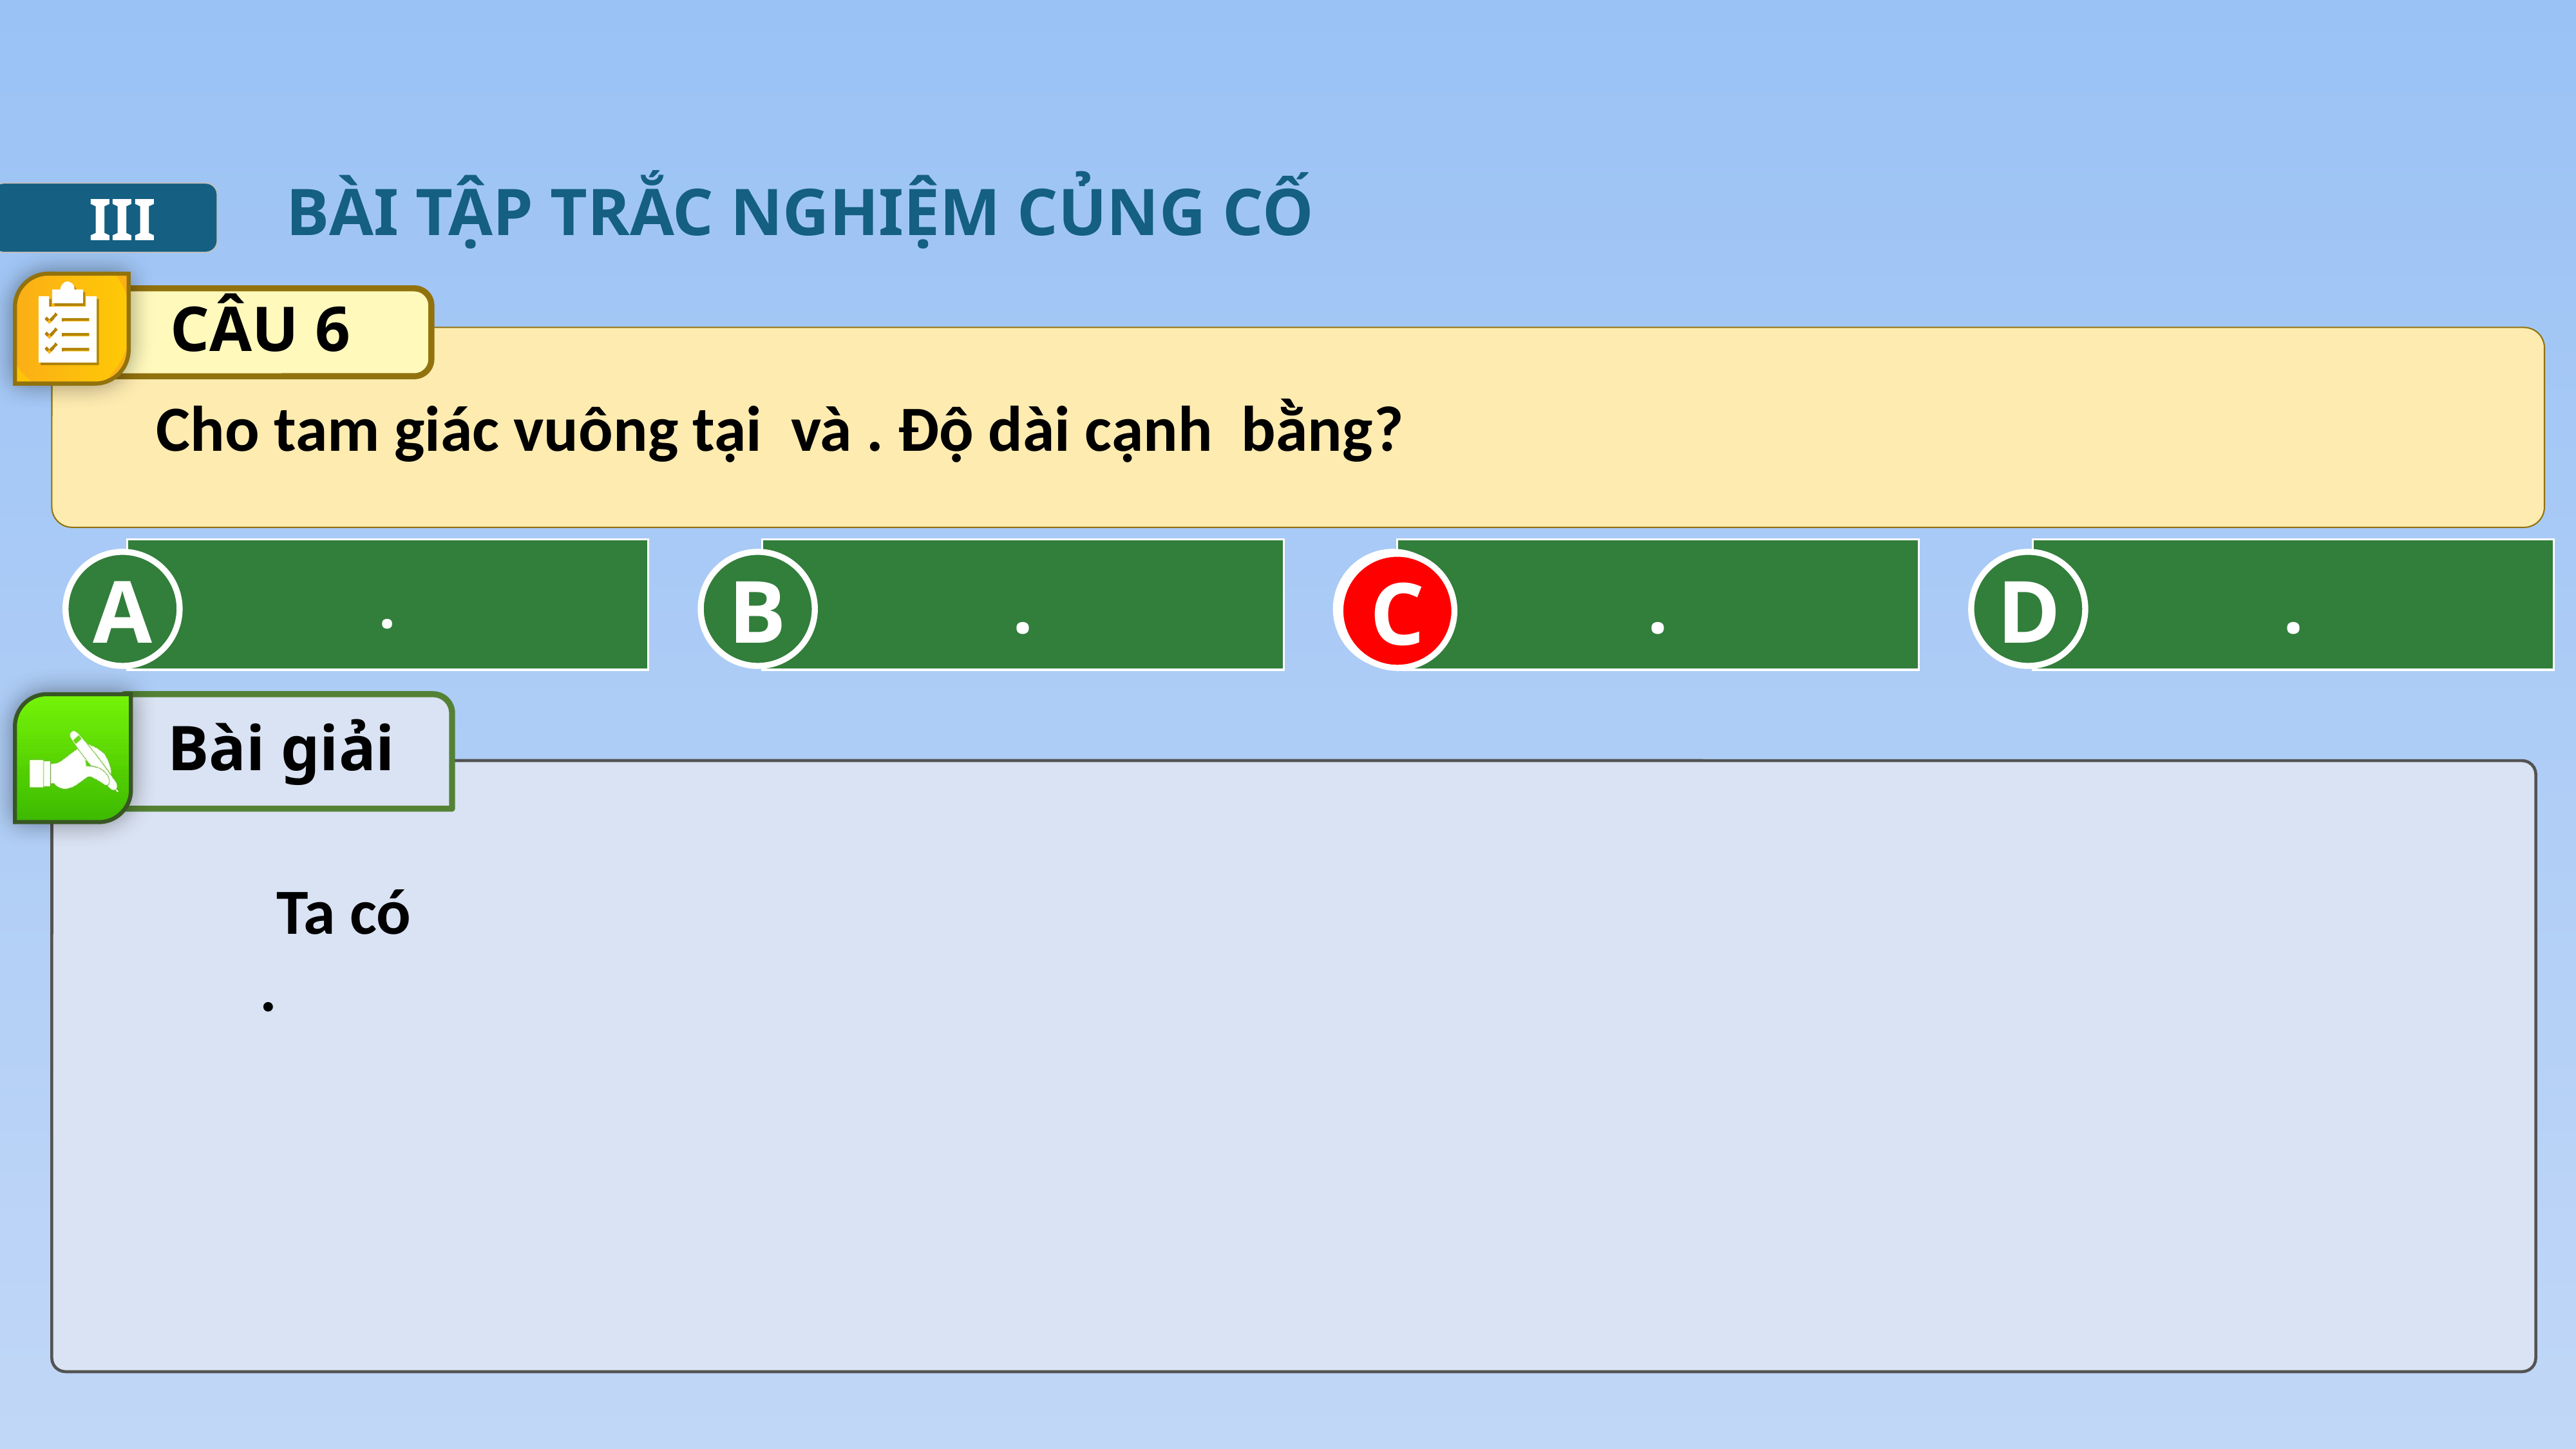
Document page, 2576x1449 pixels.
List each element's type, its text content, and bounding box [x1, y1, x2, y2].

text_box III [79, 254, 166, 257]
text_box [15, 273, 2544, 527]
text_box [0, 166, 2069, 254]
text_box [65, 539, 2554, 670]
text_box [15, 694, 2536, 1372]
